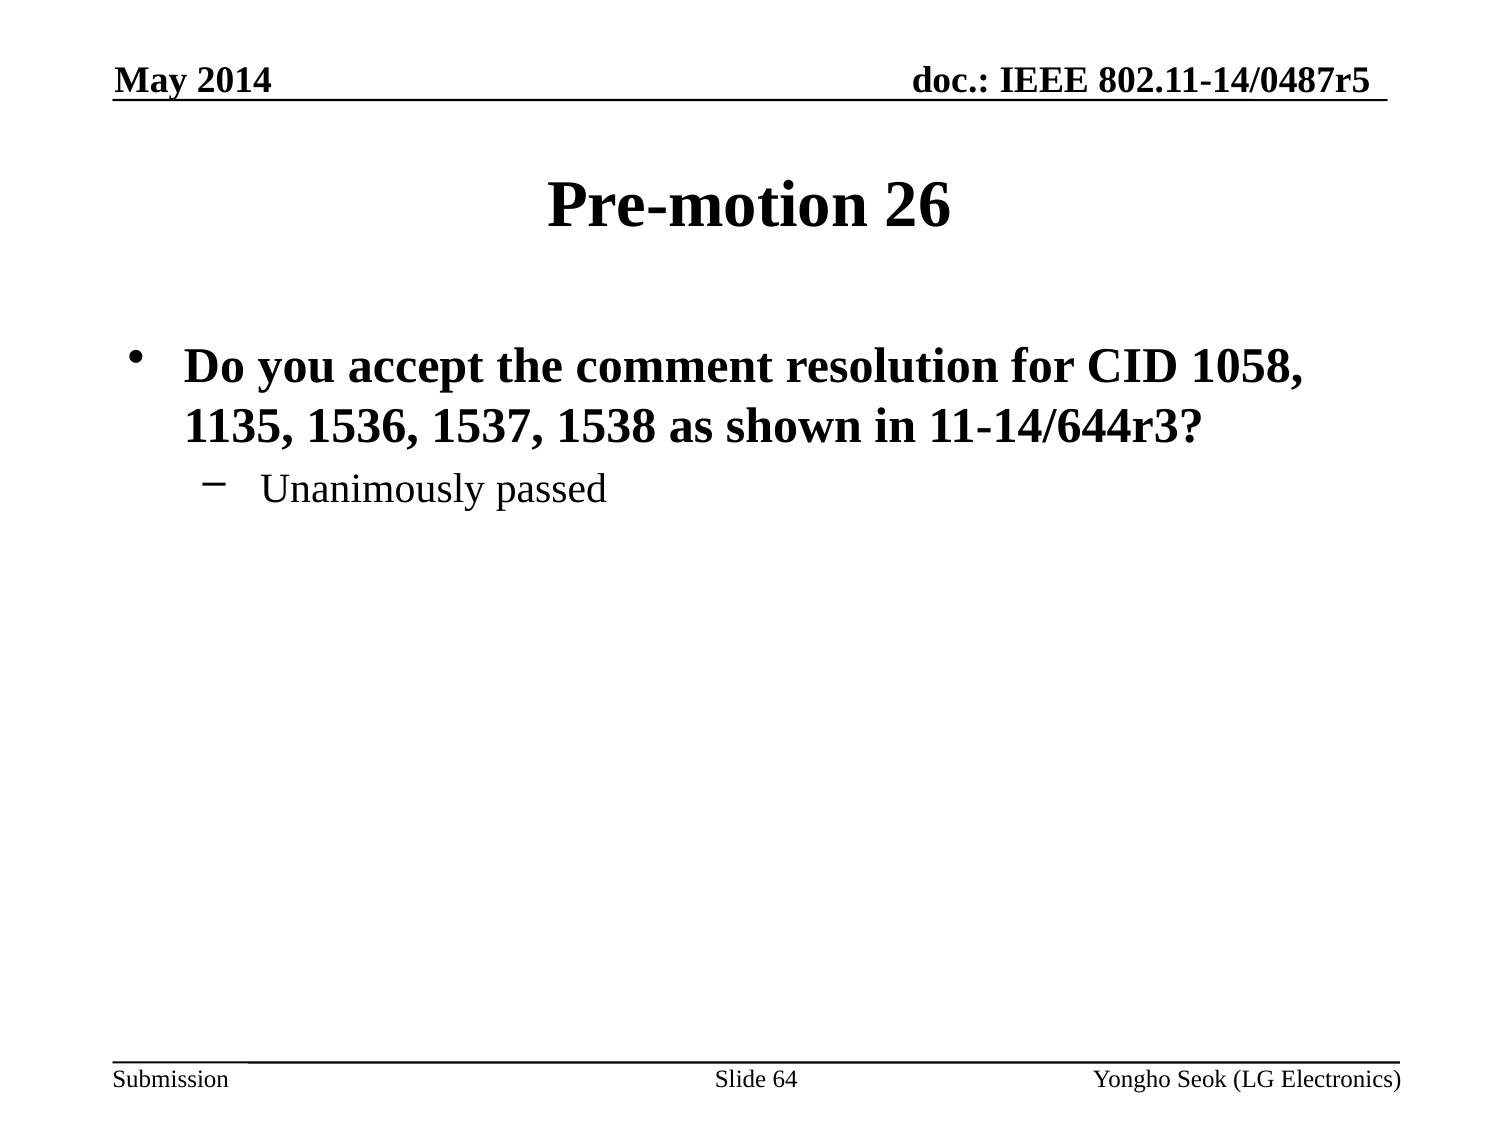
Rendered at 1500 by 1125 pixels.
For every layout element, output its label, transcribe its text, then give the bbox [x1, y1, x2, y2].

title Pre-motion 26 [112, 112, 1388, 288]
list Do you accept the comment resolution for CID 1058, 1135, 1536, 1537, 1538 as shown in 11-14/644r3? Unanimously passed [112, 324, 1388, 1001]
footer Yongho Seok (LG Electronics) [1088, 1061, 1402, 1093]
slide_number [114, 54, 274, 101]
slide_number Slide 64 [712, 1061, 800, 1093]
